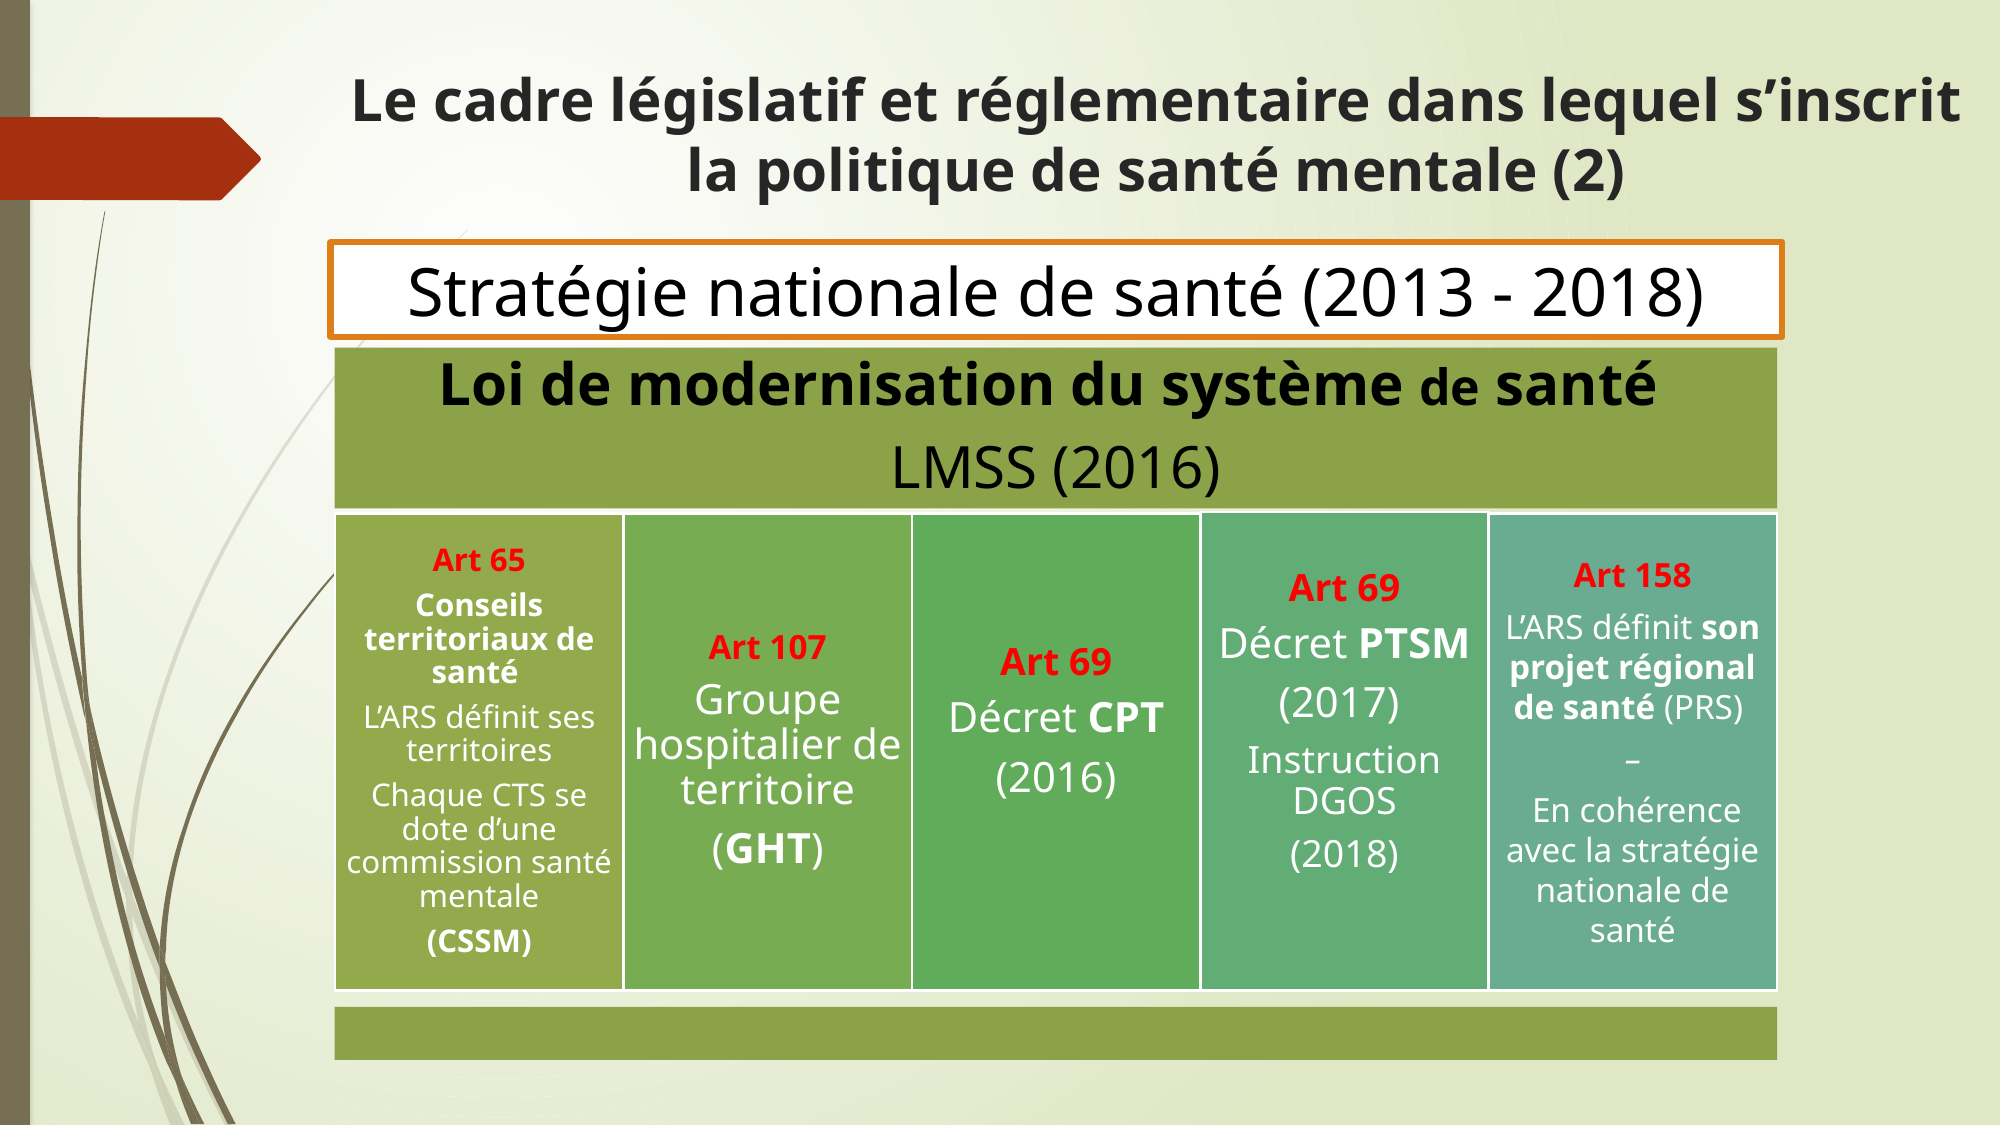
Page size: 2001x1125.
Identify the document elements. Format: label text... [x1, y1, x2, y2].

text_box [334, 302, 1778, 1061]
text_box Stratégie nationale de santé (2013 - 2018) [329, 241, 1784, 338]
text_box Le cadre législatif et réglementaire dans lequel s’inscrit la politique de santé mentale (2) [312, 55, 2000, 177]
